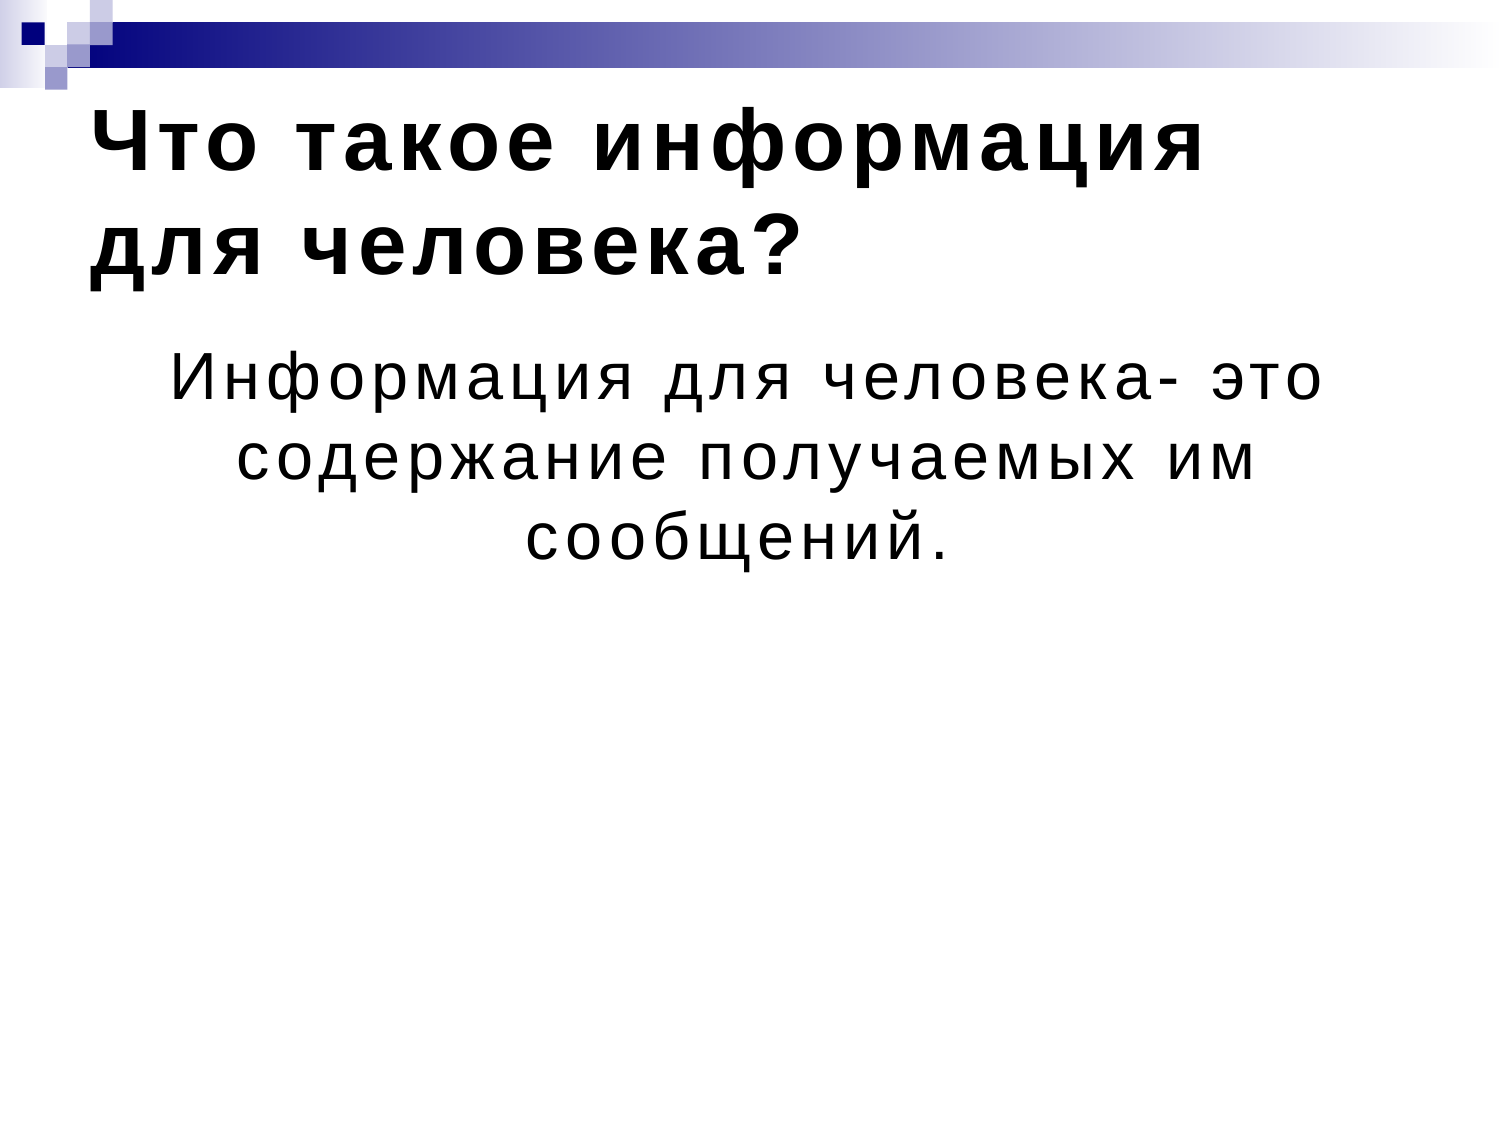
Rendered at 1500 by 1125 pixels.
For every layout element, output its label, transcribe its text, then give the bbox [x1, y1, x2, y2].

title Что такое информация для человека? [74, 74, 1426, 301]
list Информация для человека- это содержание получаемых им сообщений. [74, 324, 1426, 963]
